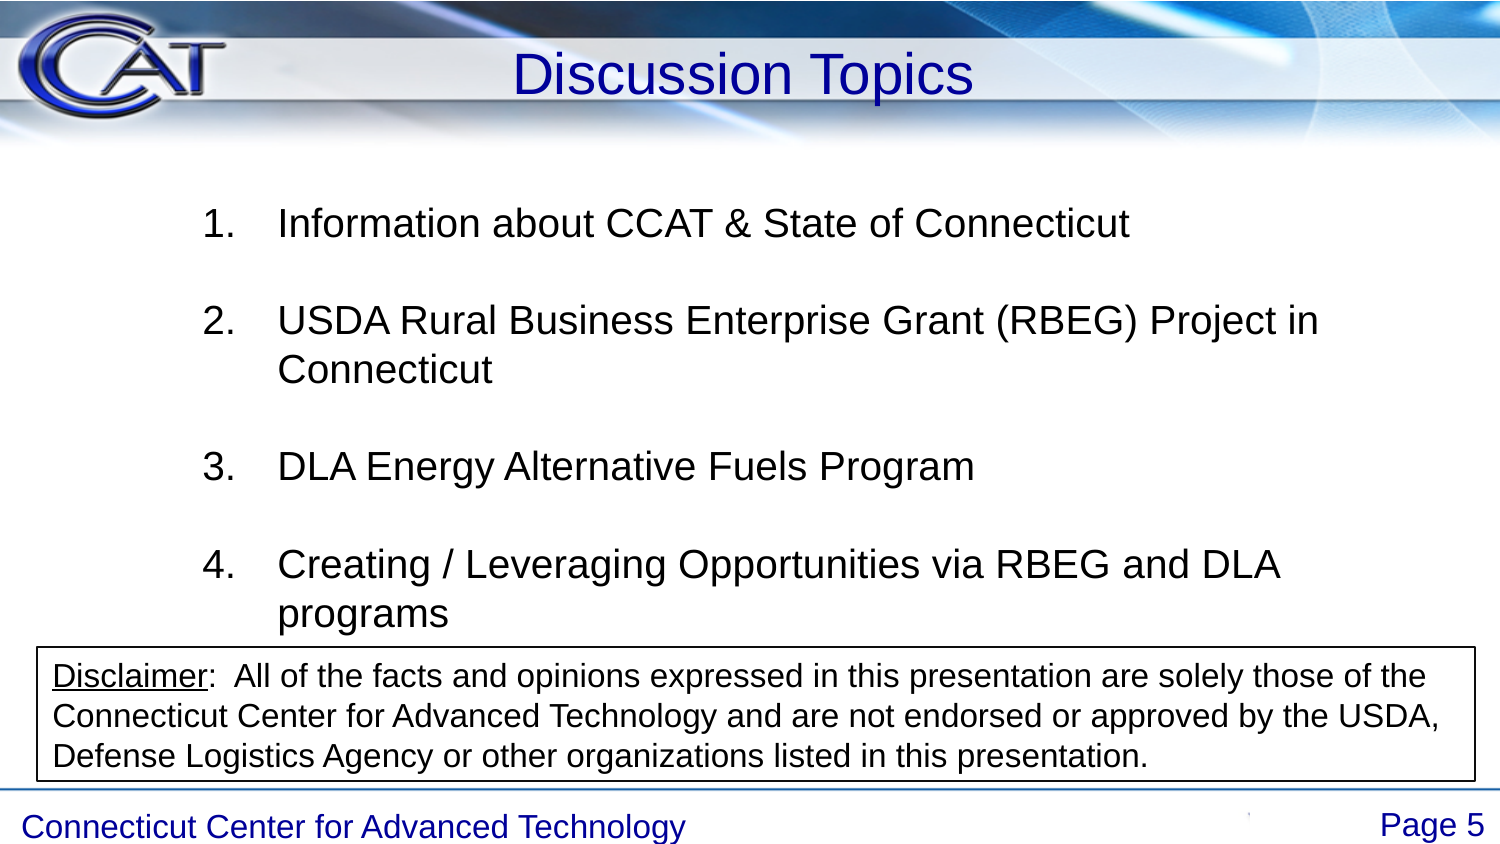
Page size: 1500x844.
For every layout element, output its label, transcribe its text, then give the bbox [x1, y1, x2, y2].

text_box Discussion Topics [237, 41, 1250, 101]
text_box Information about CCAT & State of Connecticut USDA Rural Business Enterprise Grant (RBEG) Project in Connecticut DLA Energy Alternative Fuels Program Creating / Leveraging Opportunities via RBEG and DLA programs [187, 140, 1375, 643]
text_box Disclaimer: All of the facts and opinions expressed in this presentation are solely those of the Connecticut Center for Advanced Technology and are not endorsed or approved by the USDA, Defense Logistics Agency or other organizations listed in this presentation. [37, 646, 1475, 782]
picture [0, 1, 1500, 842]
